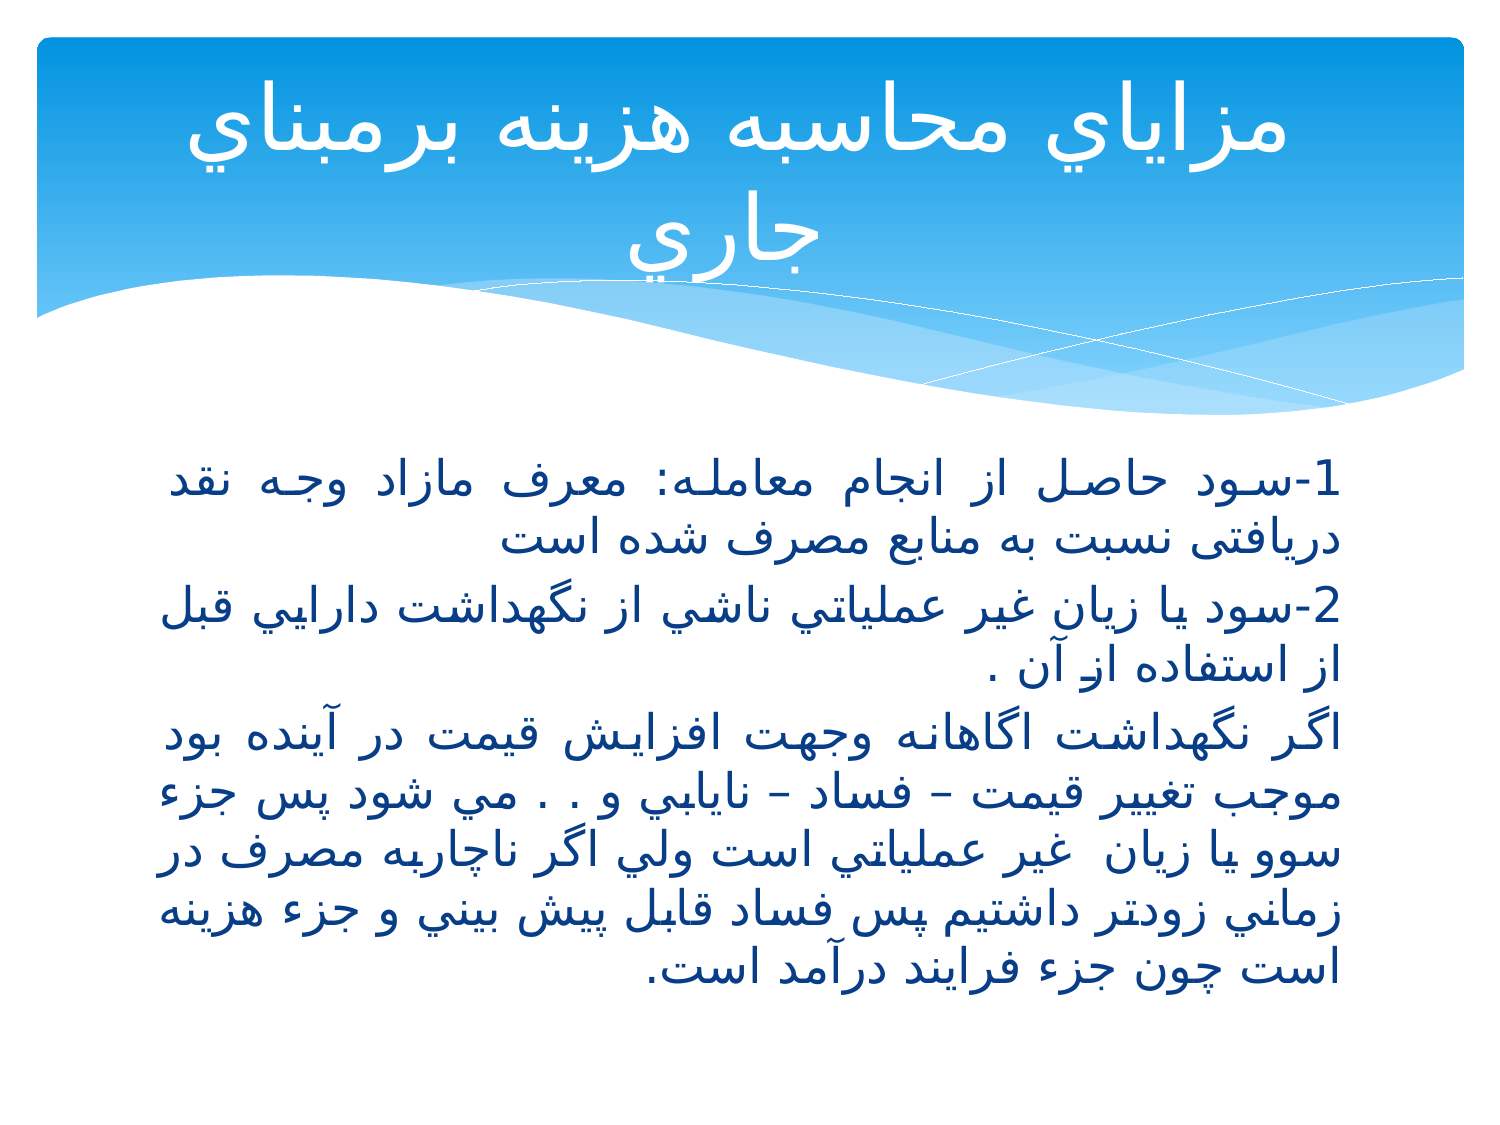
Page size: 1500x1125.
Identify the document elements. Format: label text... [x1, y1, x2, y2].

title مزاياي محاسبه هزينه برمبناي جاري [64, 66, 1415, 272]
list 1-سود حاصل از انجام معامله: معرف مازاد وجه نقد دریافتی نسبت به منابع مصرف شده است 2-سود يا زيان غير عملياتي ناشي از نگهداشت دارايي قبل از استفاده از آن . اگر نگهداشت اگاهانه وجهت افزايش قيمت در آينده بود موجب تغيير قيمت – فساد – نايابي و . . مي شود پس جزء سوو يا زيان غير عملياتي است ولي اگر ناچاربه مصرف در زماني زودتر داشتيم پس فساد قابل پيش بيني و جزء هزينه است چون جزء فرايند درآمد است. [143, 438, 1359, 1005]
